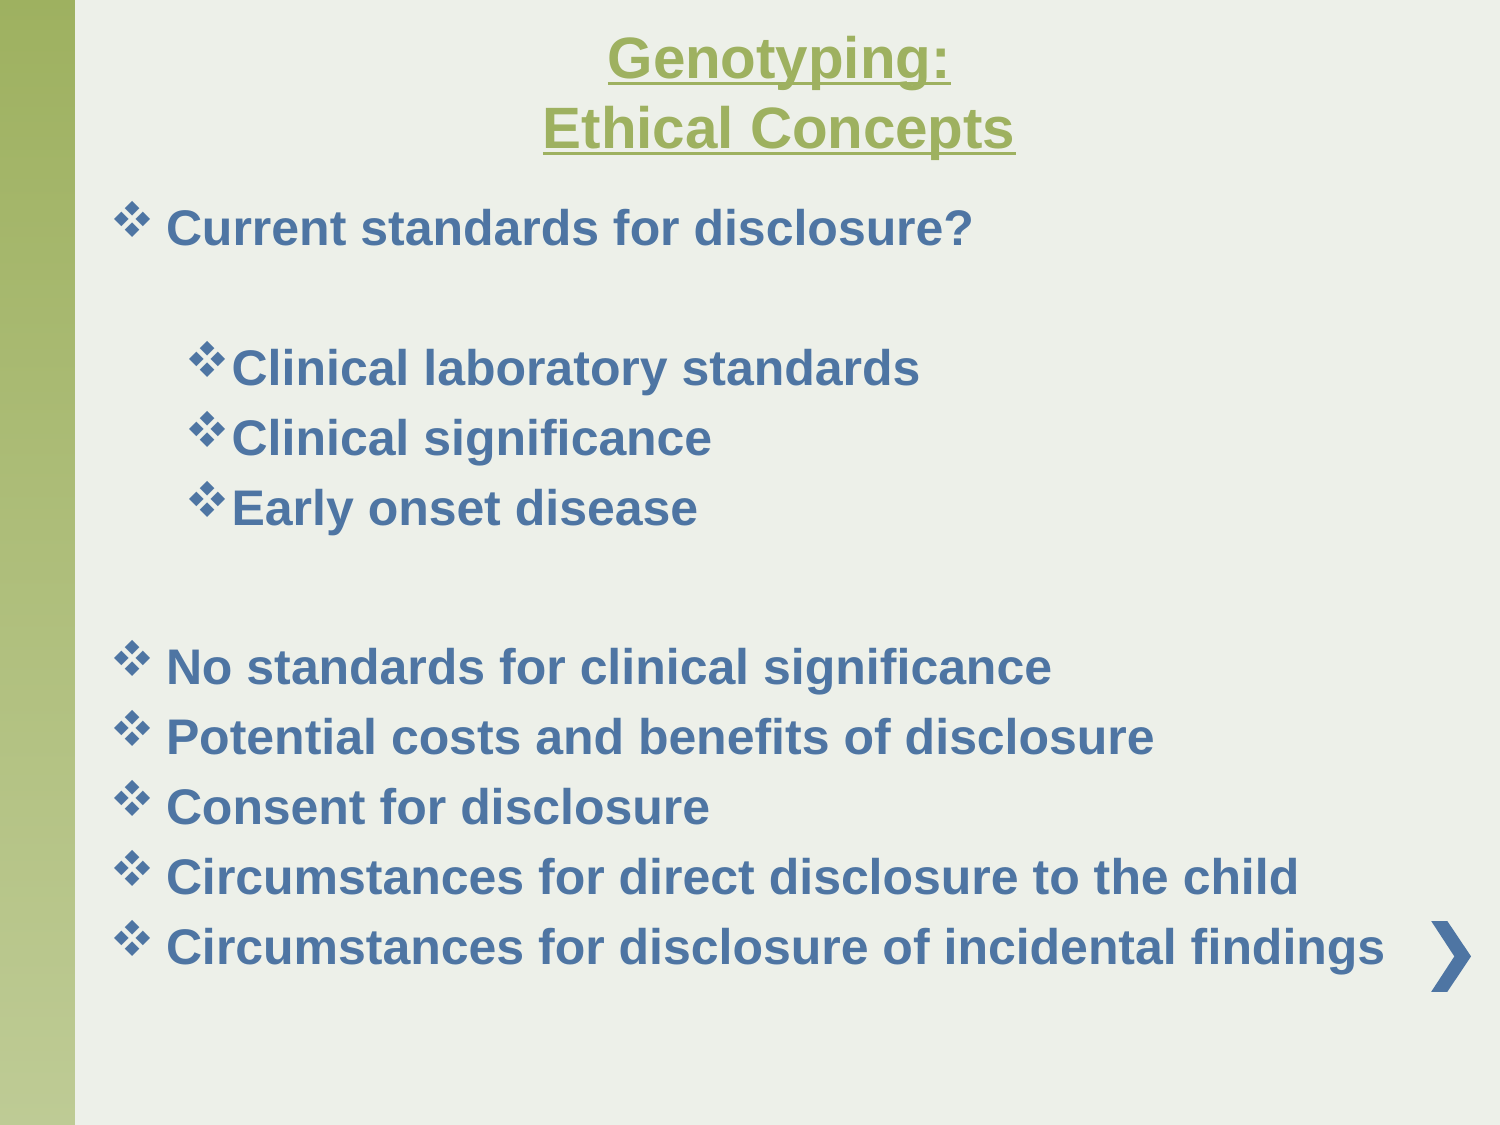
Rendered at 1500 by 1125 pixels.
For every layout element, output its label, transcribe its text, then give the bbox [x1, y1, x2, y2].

title Genotyping: Ethical Concepts [98, 16, 1461, 164]
list Current standards for disclosure? Clinical laboratory standards Clinical significance Early onset disease No standards for clinical significance Potential costs and benefits of disclosure Consent for disclosure Circumstances for direct disclosure to the child Circumstances for disclosure of incidental findings [94, 187, 1457, 974]
